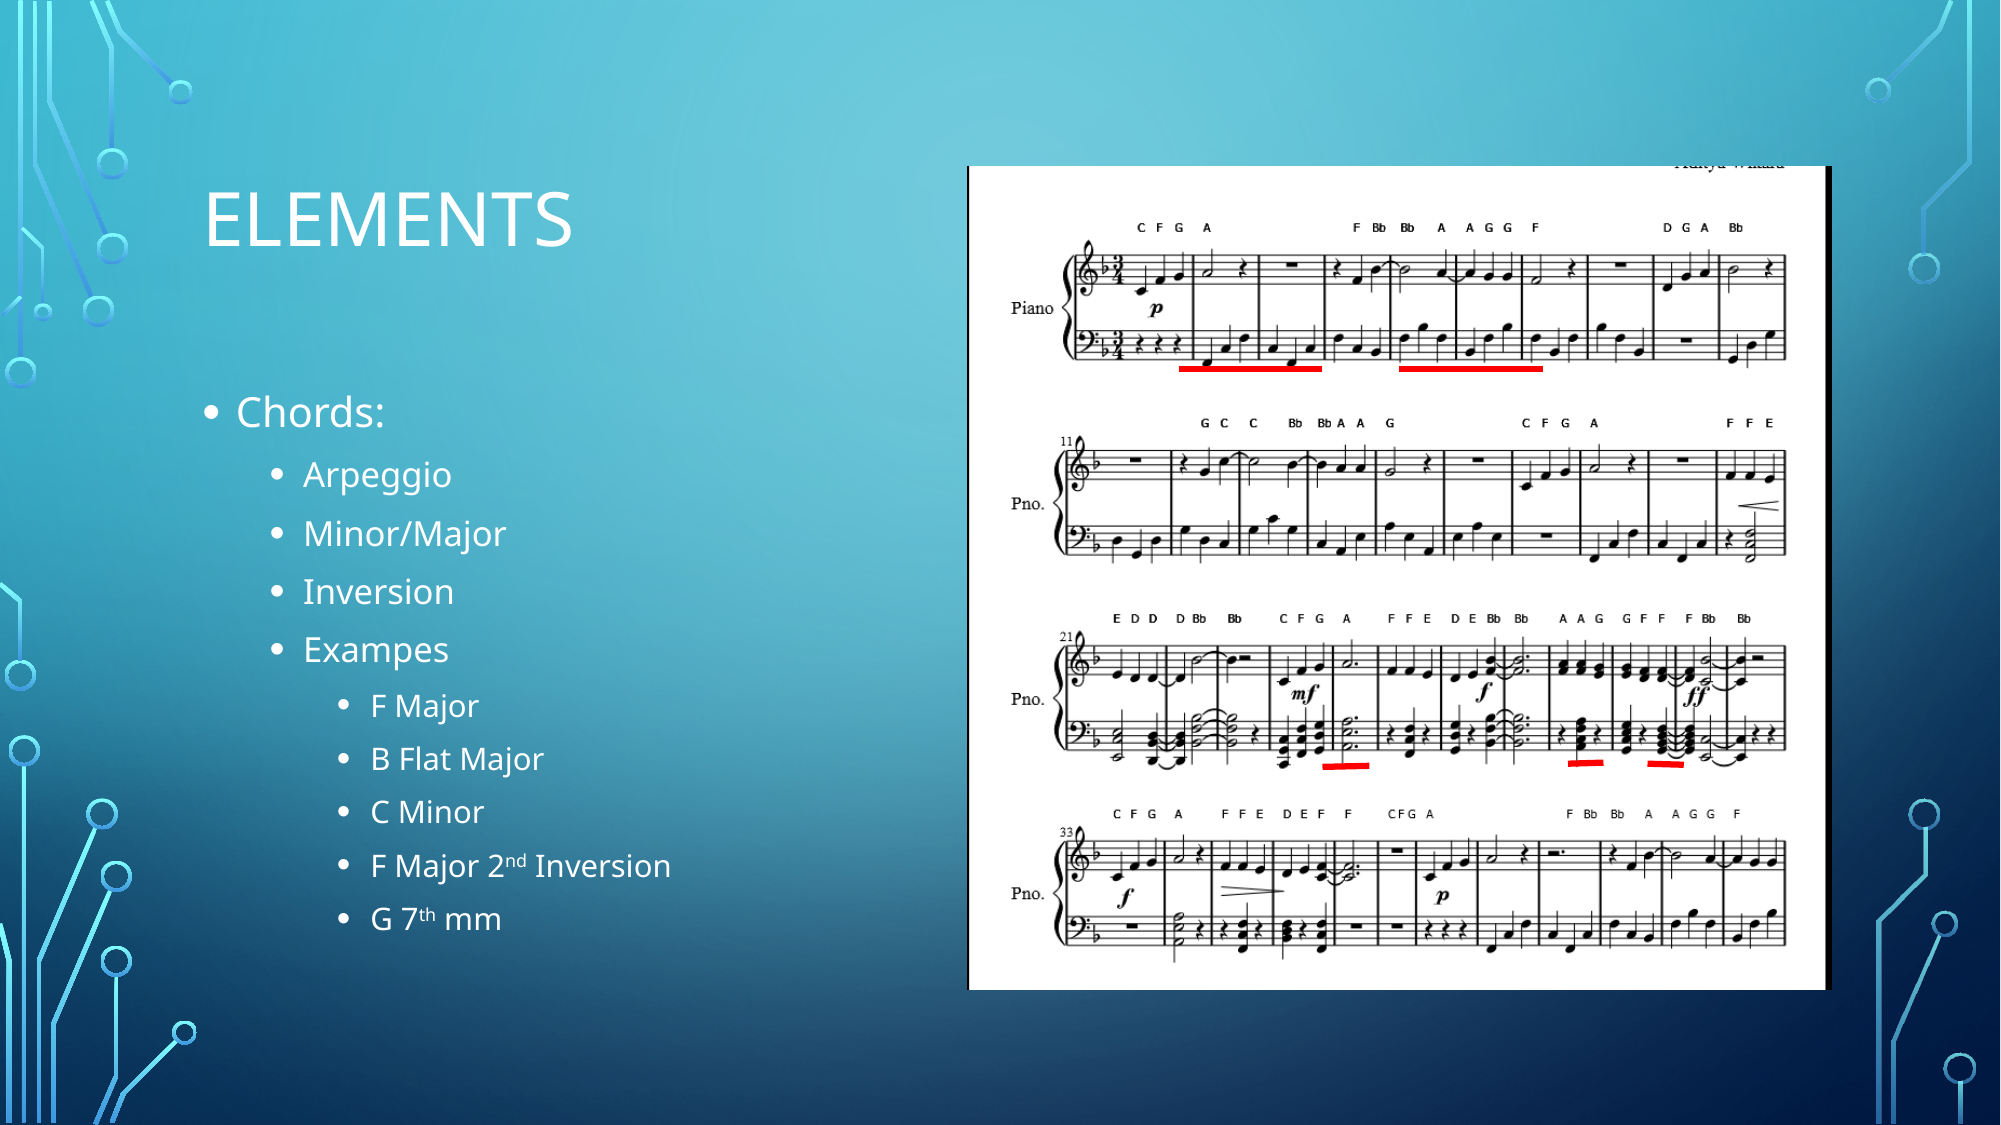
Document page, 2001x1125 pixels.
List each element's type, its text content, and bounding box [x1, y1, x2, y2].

title elements [187, 101, 1813, 344]
list Chords: Arpeggio Minor/Major Inversion Exampes F Major B Flat Major C Minor F Major 2nd Inversion G 7th mm [187, 369, 967, 950]
picture [967, 166, 1832, 990]
